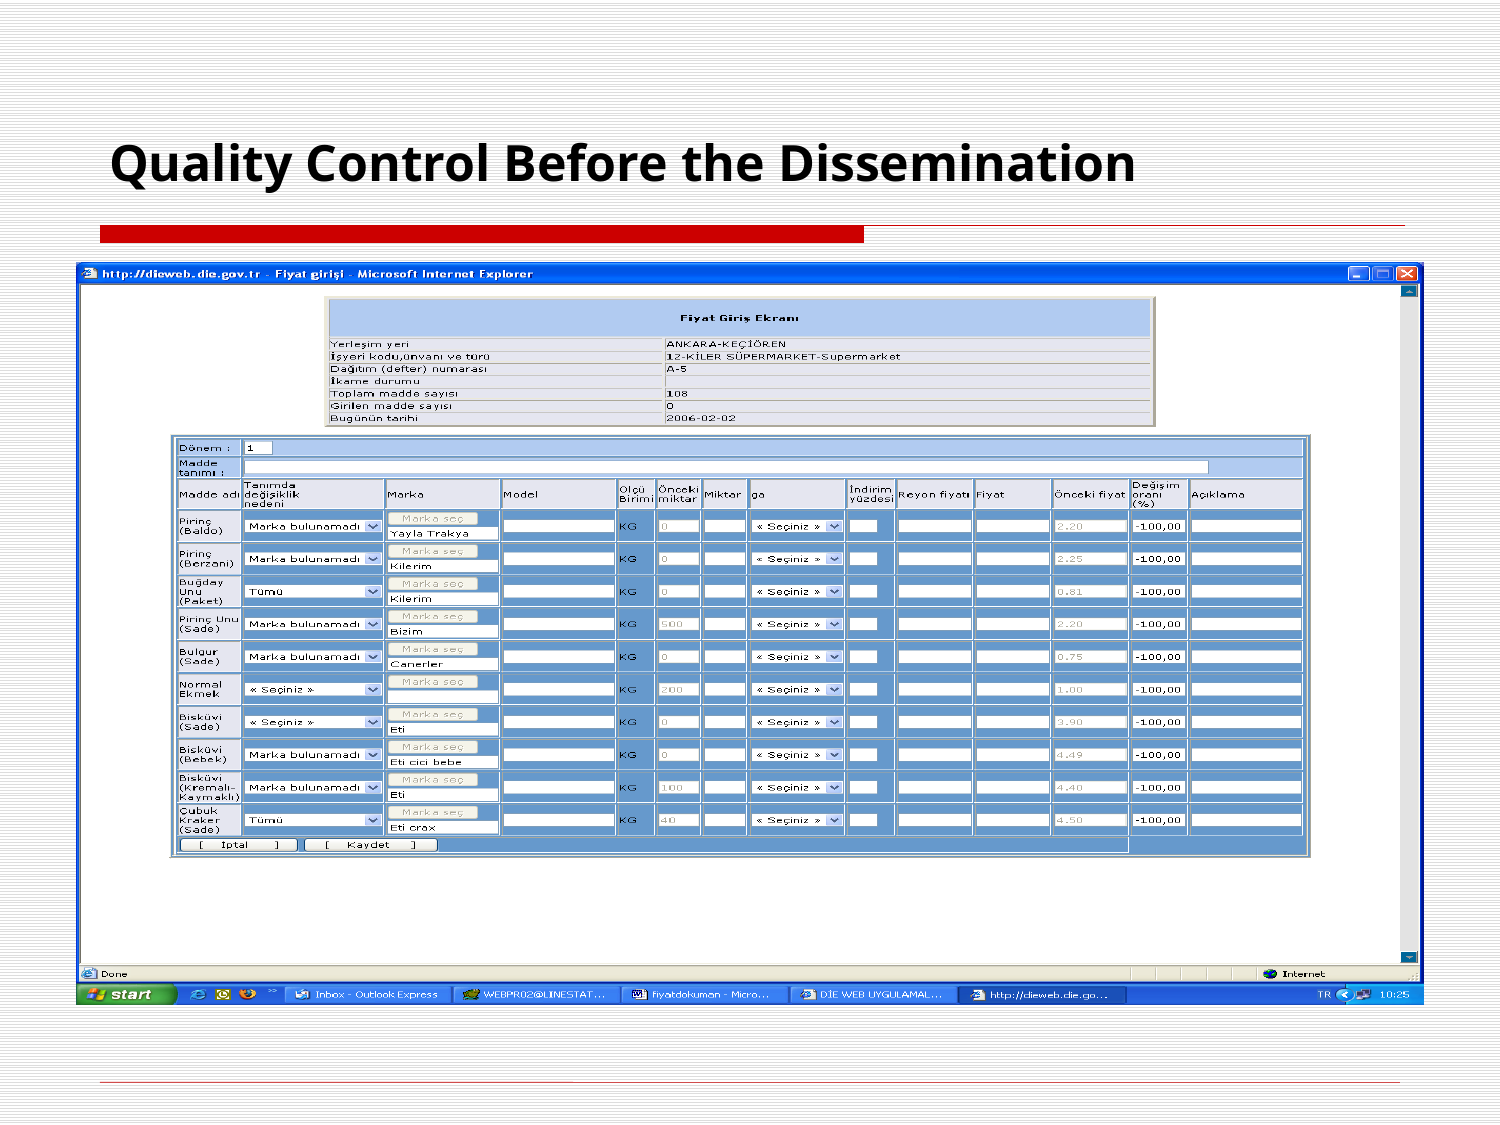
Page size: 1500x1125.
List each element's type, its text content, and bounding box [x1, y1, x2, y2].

title Quality Control Before the Dissemination [93, 0, 1407, 200]
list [76, 262, 1424, 1006]
